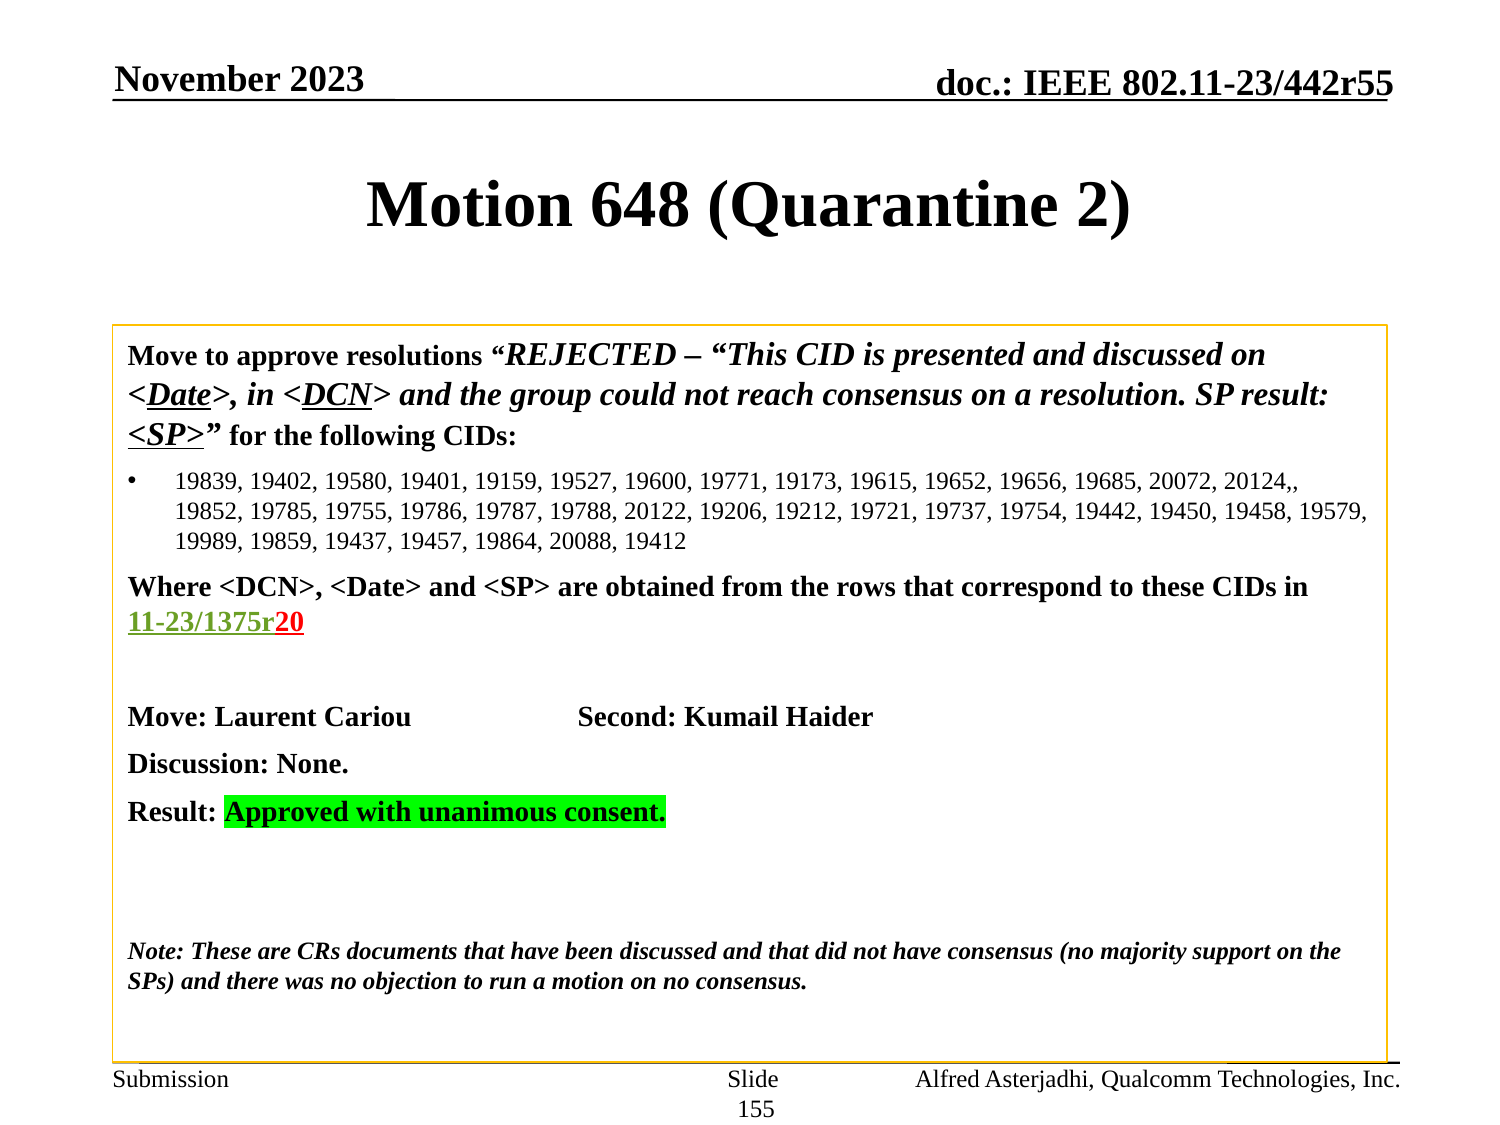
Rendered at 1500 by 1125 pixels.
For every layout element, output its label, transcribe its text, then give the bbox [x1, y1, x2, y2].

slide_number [114, 62, 423, 100]
list Move to approve resolutions “REJECTED – “This CID is presented and discussed on <Date>, in <DCN> and the group could not reach consensus on a resolution. SP result: <SP>” for the following CIDs: 19839, 19402, 19580, 19401, 19159, 19527, 19600, 19771, 19173, 19615, 19652, 19656, 19685, 20072, 20124,, 19852, 19785, 19755, 19786, 19787, 19788, 20122, 19206, 19212, 19721, 19737, 19754, 19442, 19450, 19458, 19579, 19989, 19859, 19437, 19457, 19864, 20088, 19412 Where <DCN>, <Date> and <SP> are obtained from the rows that correspond to these CIDs in 11-23/1375r20 Move: Laurent Cariou Second: Kumail Haider Discussion: None. Result: Approved with unanimous consent. Note: These are CRs documents that have been discussed and that did not have consensus (no majority support on the SPs) and there was no objection to run a motion on no consensus. [112, 324, 1388, 1063]
footer Alfred Asterjadhi, Qualcomm Technologies, Inc. [878, 1061, 1402, 1093]
slide_number Slide 155 [712, 1061, 800, 1123]
title Motion 648 (Quarantine 2) [112, 112, 1388, 288]
